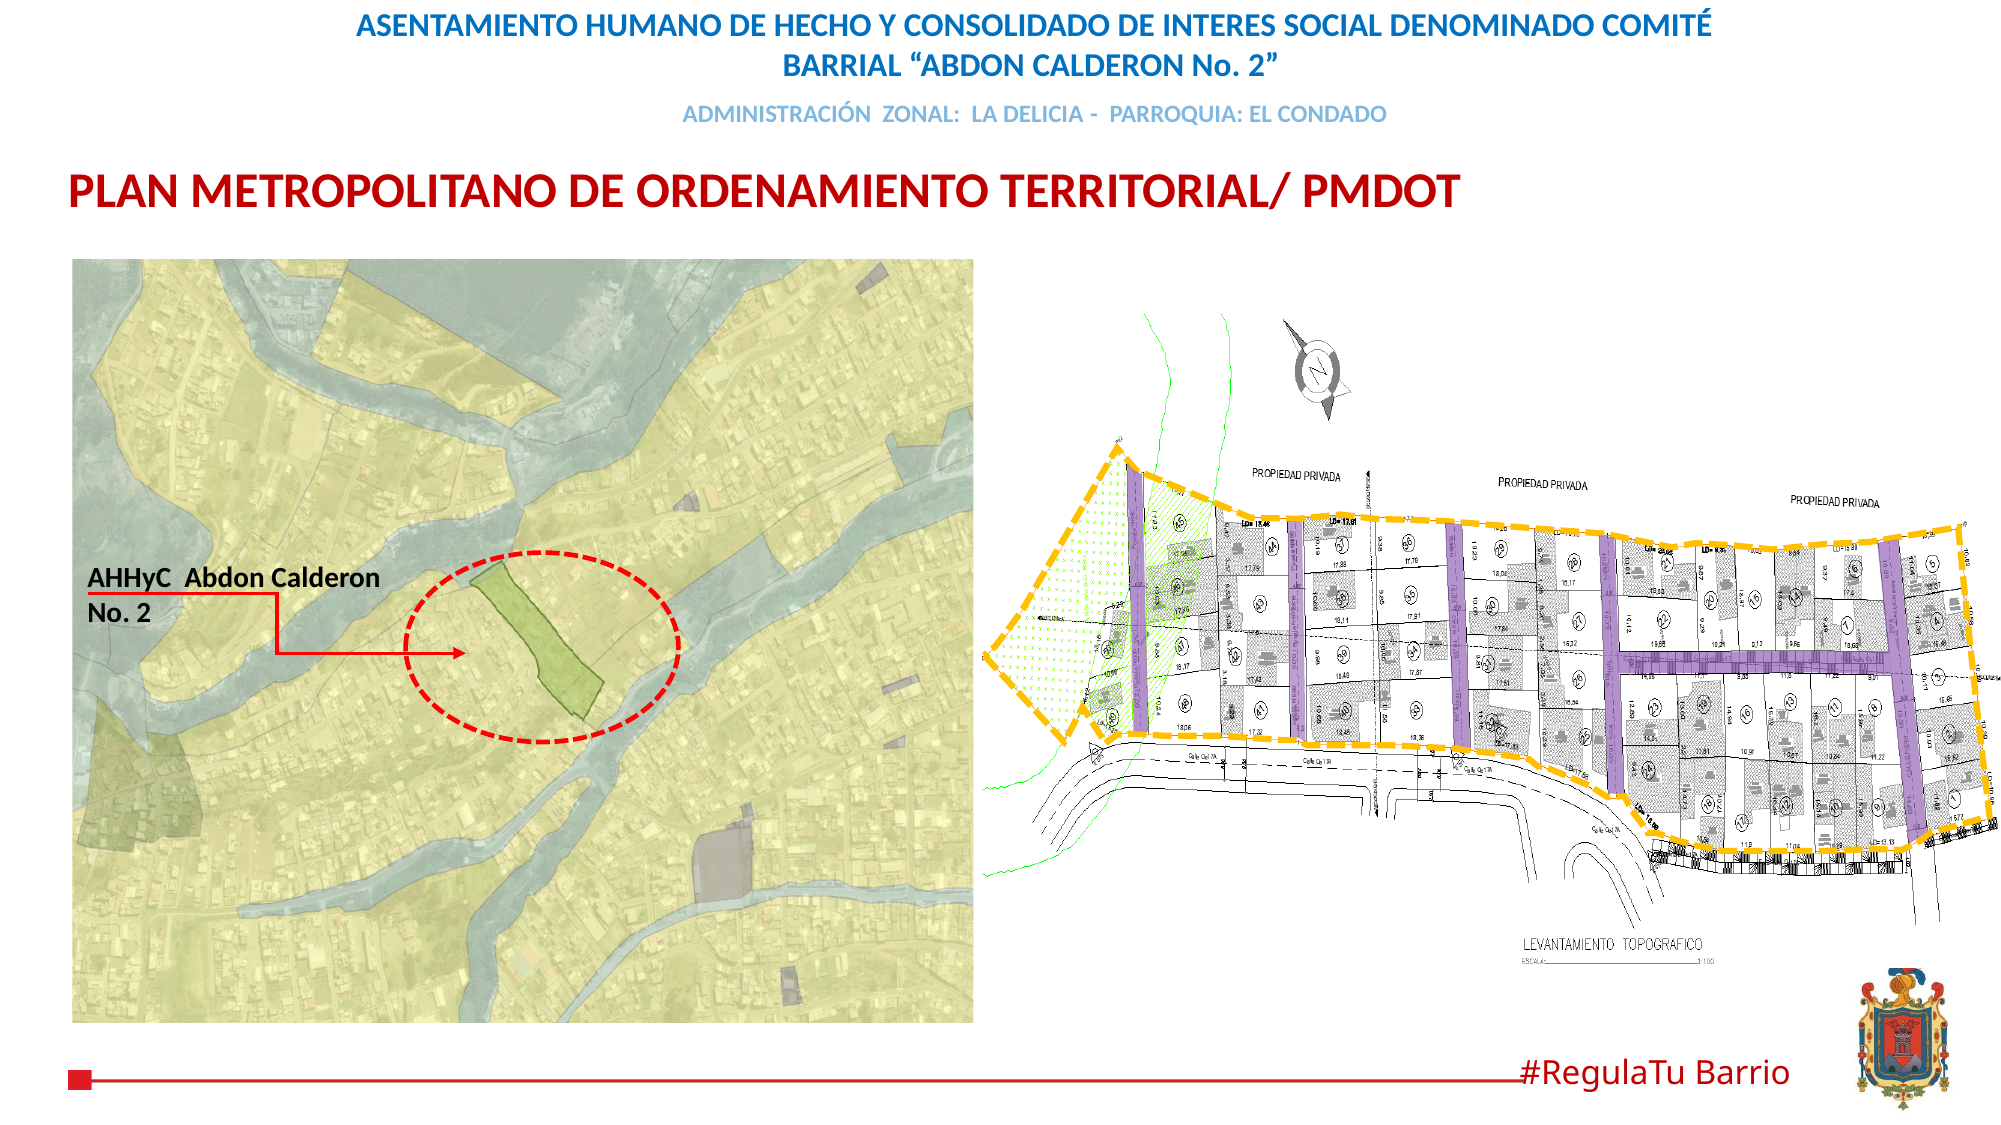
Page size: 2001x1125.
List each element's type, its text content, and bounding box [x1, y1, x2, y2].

text_box ADMINISTRACIÓN ZONAL: LA DELICIA - PARROQUIA: EL CONDADO [585, 91, 1486, 135]
picture [72, 259, 974, 947]
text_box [71, 550, 679, 743]
text_box PLAN METROPOLITANO DE ORDENAMIENTO TERRITORIAL/ PMDOT [53, 150, 1803, 226]
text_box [67, 947, 1978, 1125]
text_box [981, 314, 2000, 968]
text_box ASENTAMIENTO HUMANO DE HECHO Y CONSOLIDADO DE INTERES SOCIAL DENOMINADO COMITÉ BARRIAL “ABDON CALDERON No. 2” [313, 0, 1757, 91]
